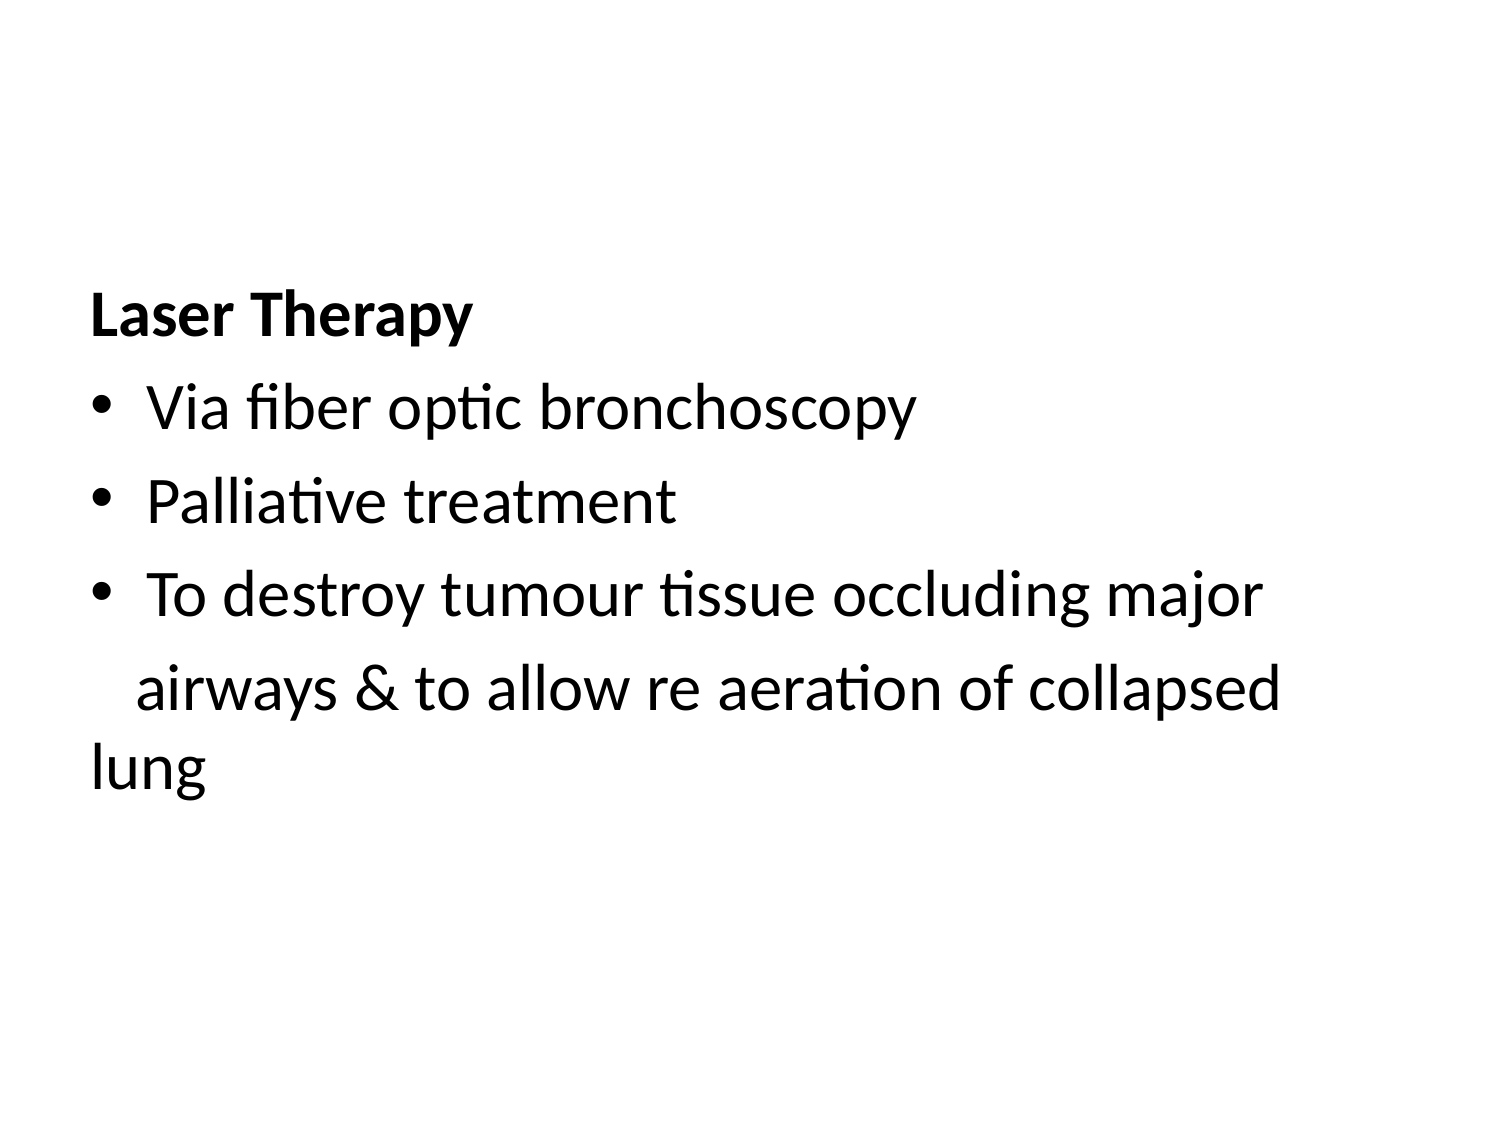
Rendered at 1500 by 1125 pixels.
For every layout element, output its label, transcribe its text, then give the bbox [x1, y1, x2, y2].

list Laser Therapy Via fiber optic bronchoscopy Palliative treatment To destroy tumour tissue occluding major airways & to allow re aeration of collapsed lung [75, 262, 1425, 1005]
